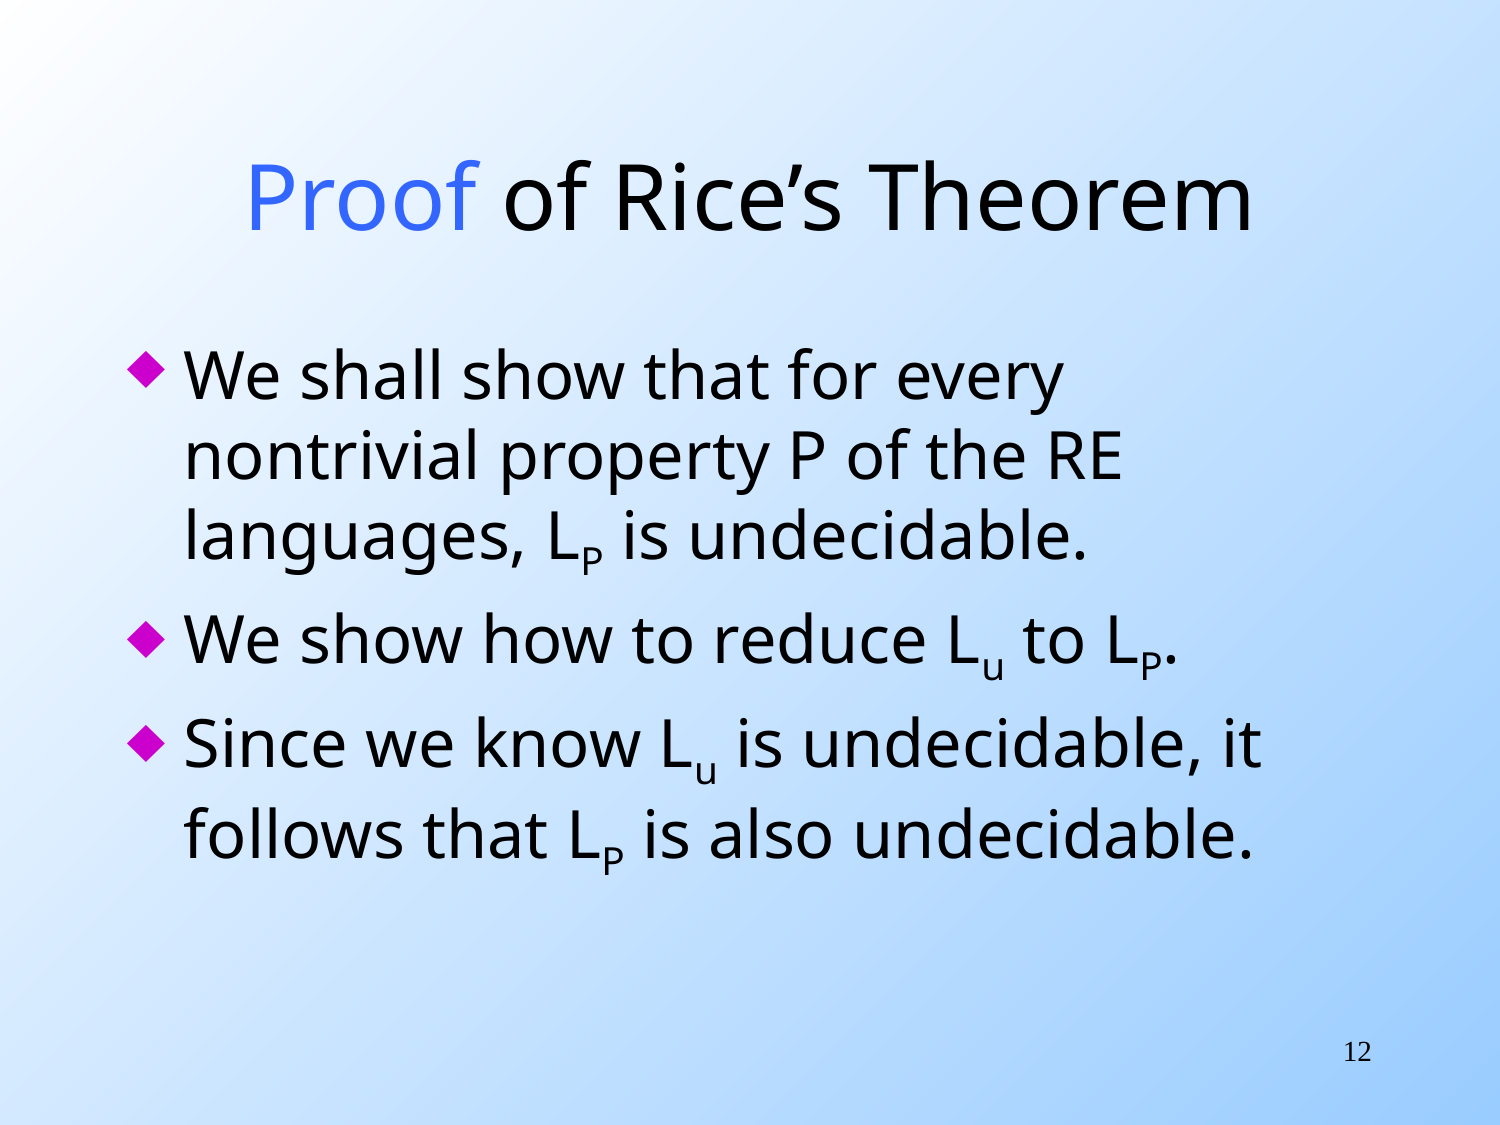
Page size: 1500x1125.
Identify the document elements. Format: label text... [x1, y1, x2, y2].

list We shall show that for every nontrivial property P of the RE languages, LP is undecidable. We show how to reduce Lu to LP. Since we know Lu is undecidable, it follows that LP is also undecidable. [112, 324, 1388, 1000]
title Proof of Rice’s Theorem [112, 99, 1388, 288]
slide_number 12 [1074, 1025, 1388, 1100]
